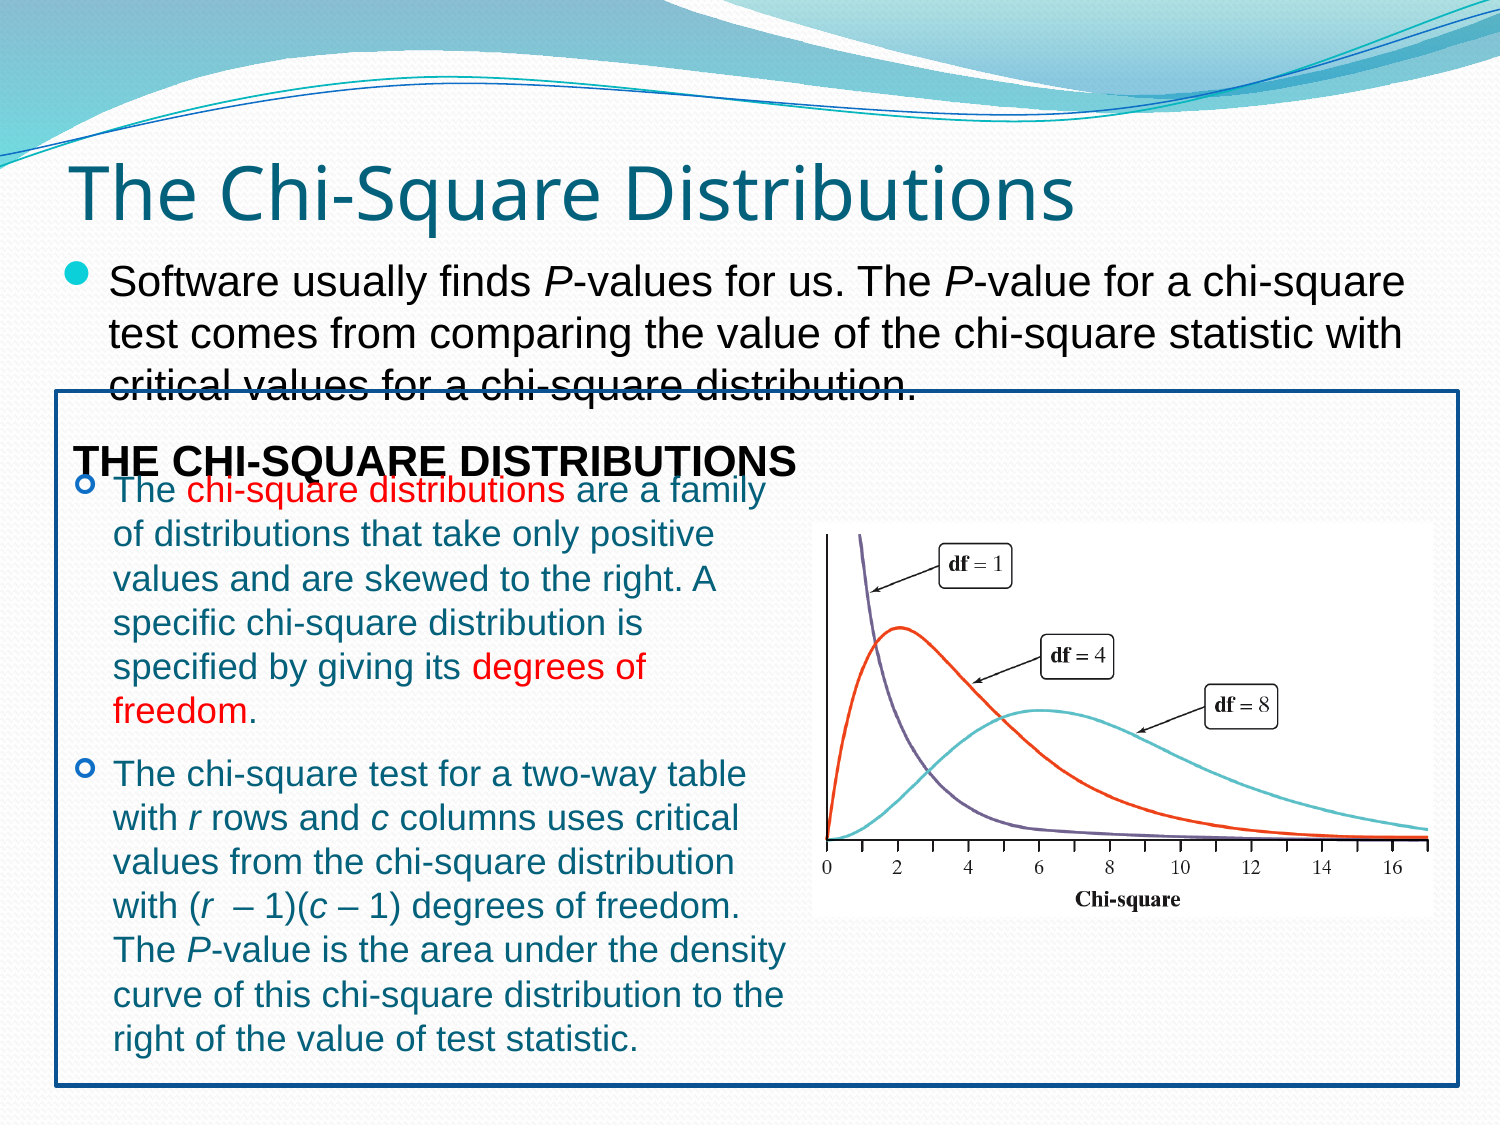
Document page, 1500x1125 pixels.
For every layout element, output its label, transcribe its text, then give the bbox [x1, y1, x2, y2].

picture [812, 523, 1433, 917]
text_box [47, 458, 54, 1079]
text_box [54, 389, 1460, 1088]
list Software usually finds P-values for us. The P-value for a chi-square test comes from comparing the value of the chi-square statistic with critical values for a chi-square distribution. THE CHI-SQUARE DISTRIBUTIONS [46, 245, 1431, 495]
title The Chi-Square Distributions [68, 35, 1394, 236]
